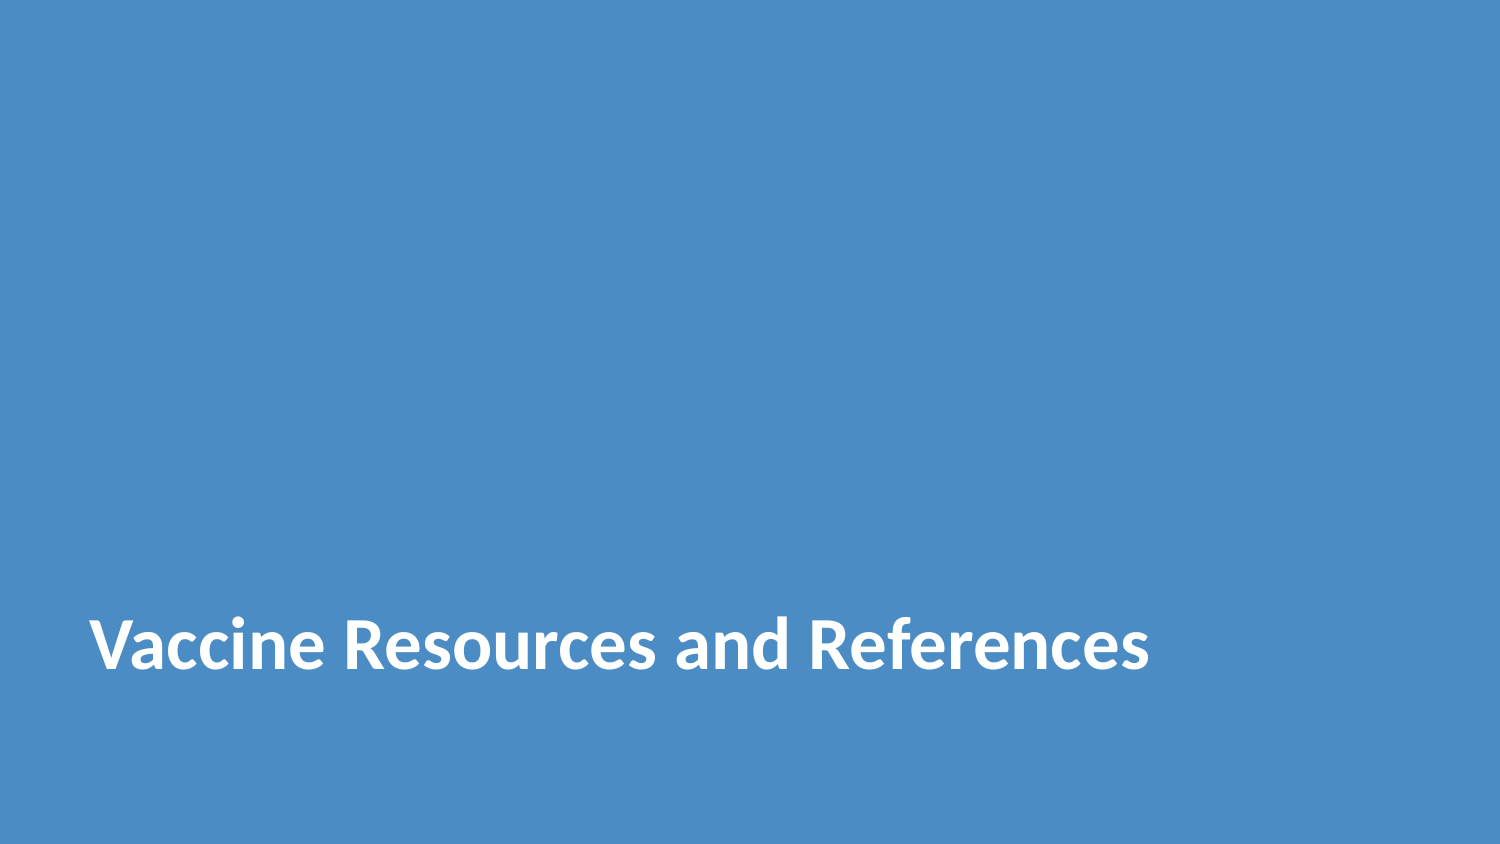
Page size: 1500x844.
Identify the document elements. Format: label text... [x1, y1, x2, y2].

title Vaccine Resources and References [75, 549, 1436, 693]
